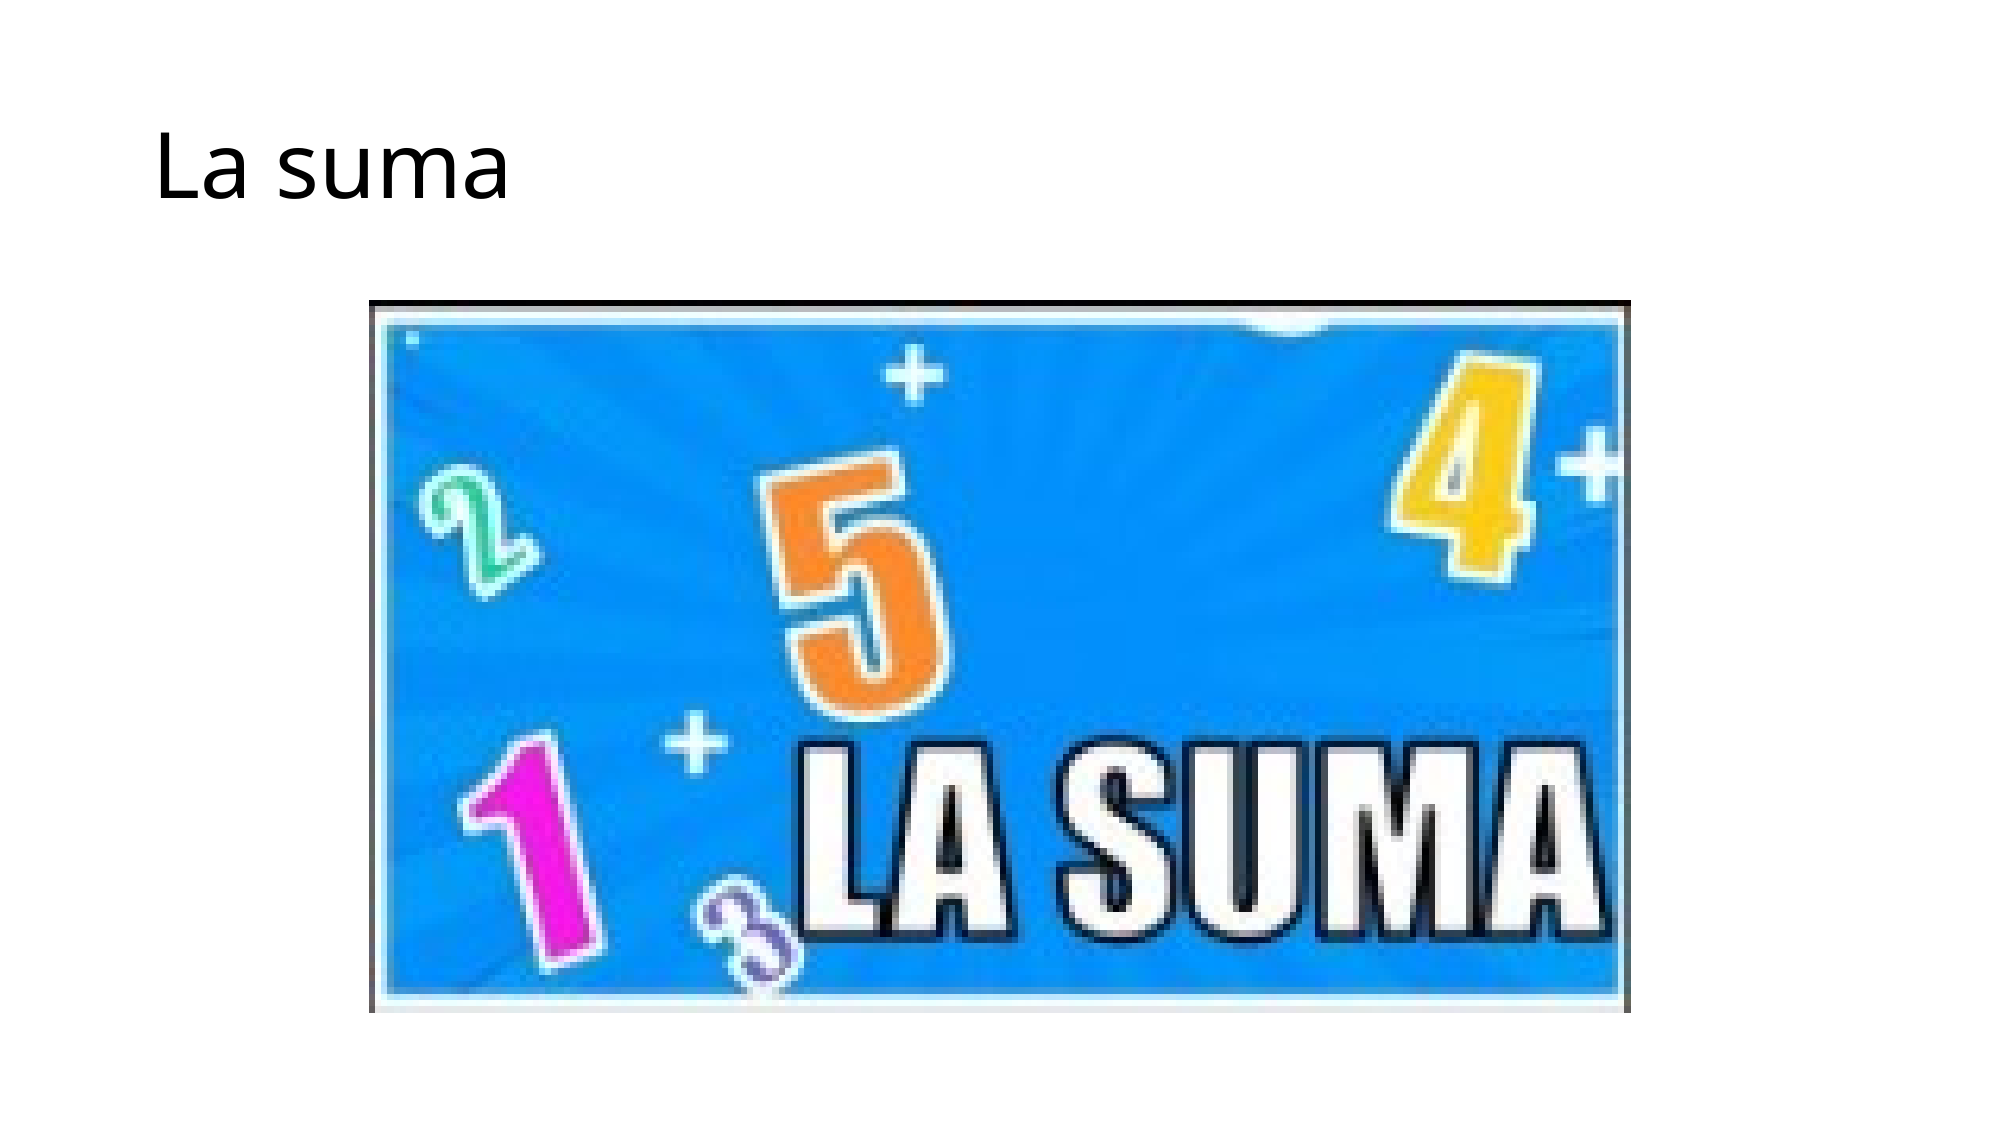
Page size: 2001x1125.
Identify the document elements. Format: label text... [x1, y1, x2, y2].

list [368, 299, 1632, 1014]
title La suma [137, 59, 1863, 278]
